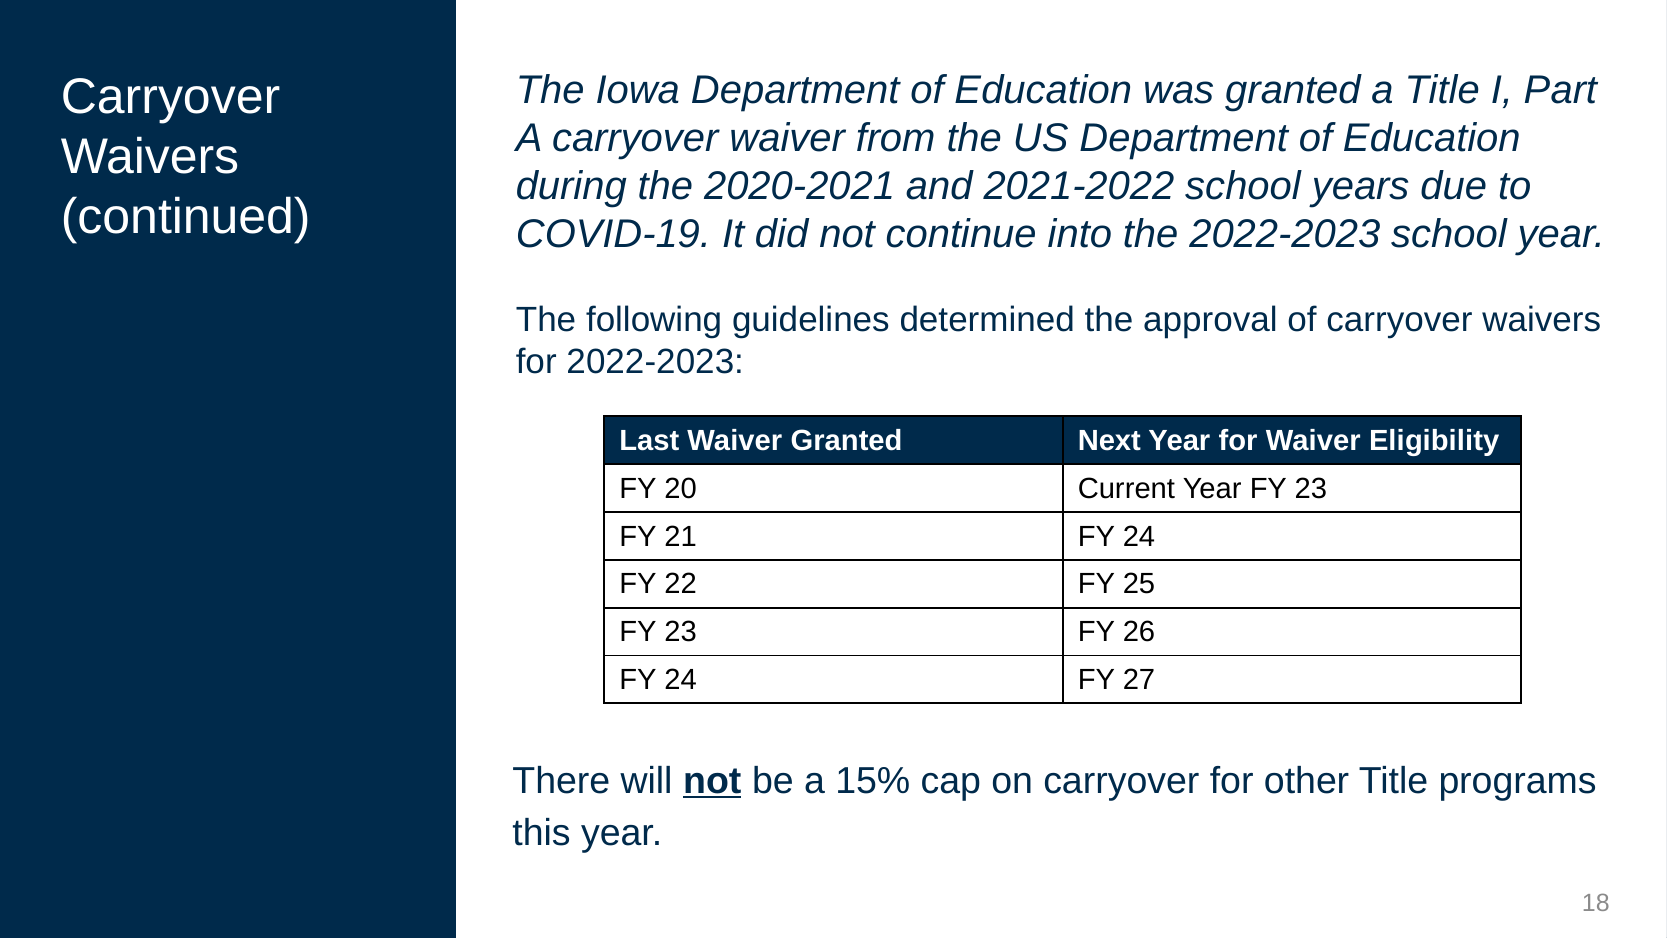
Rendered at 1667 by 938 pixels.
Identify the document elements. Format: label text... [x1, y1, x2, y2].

list The following guidelines determined the approval of carryover waivers for 2022-2023: [500, 289, 1625, 389]
table_cell FY 21 [605, 513, 1062, 559]
table_header Last Waiver Granted [605, 417, 1062, 463]
title Carryover Waivers (continued) [45, 55, 415, 885]
table_cell FY 24 [605, 656, 1062, 702]
table_cell FY 26 [1064, 609, 1520, 655]
table_cell Current Year FY 23 [1064, 465, 1520, 511]
table_header Next Year for Waiver Eligibility [1064, 417, 1520, 463]
table_cell FY 25 [1064, 561, 1520, 607]
table_cell FY 27 [1064, 656, 1520, 702]
list The Iowa Department of Education was granted a Title I, Part A carryover waiver from the US Department of Education during the 2020-2021 and 2021-2022 school years due to COVID-19. It did not continue into the 2022-2023 school year. [500, 55, 1625, 280]
table_cell FY 22 [605, 561, 1062, 607]
slide_number 18 [1503, 884, 1625, 919]
text_box There will not be a 15% cap on carryover for other Title programs this year. [500, 743, 1625, 867]
table_cell FY 23 [605, 609, 1062, 655]
table_cell FY 20 [605, 465, 1062, 511]
table_cell FY 24 [1064, 513, 1520, 559]
